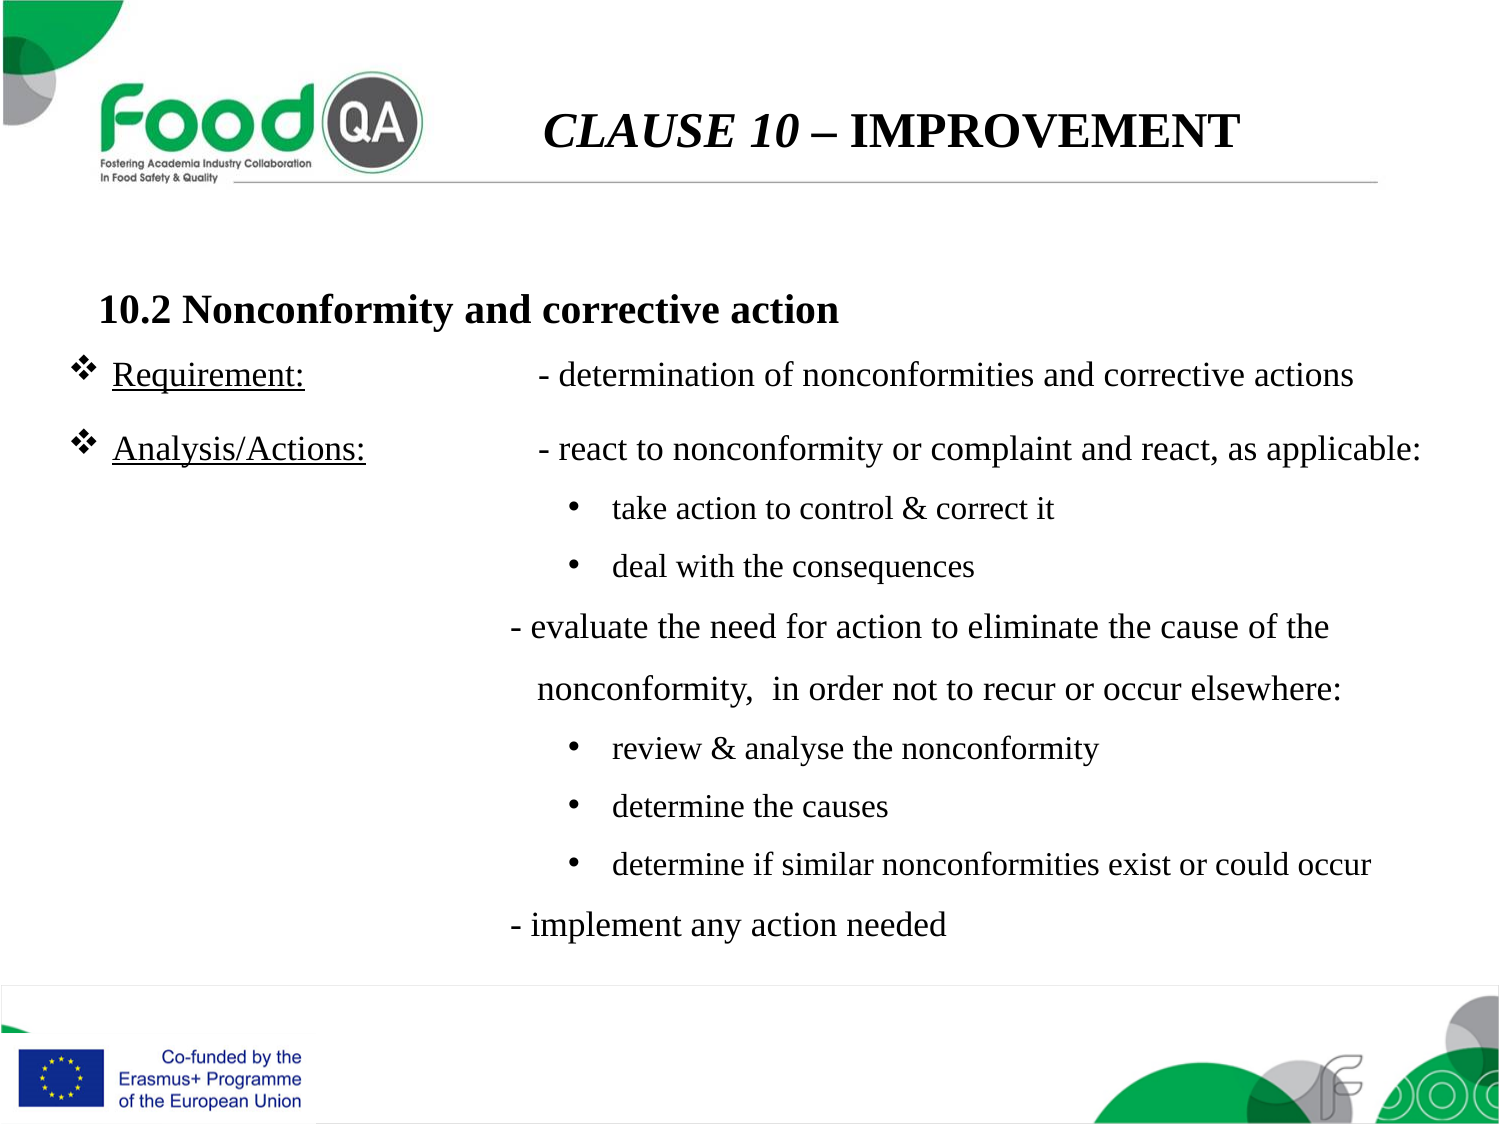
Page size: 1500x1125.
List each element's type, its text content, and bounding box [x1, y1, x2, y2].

picture [2, 0, 1500, 190]
picture [0, 984, 1500, 1125]
text_box CLAUSE 10 – IMPROVEMENT [313, 89, 1471, 165]
list 10.2 Nonconformity and corrective action Requirement: - determination of nonconformities and corrective actions Analysis/Actions: - react to nonconformity or complaint and react, as applicable: take action to control & correct it deal with the consequences - evaluate the need for action to eliminate the cause of the nonconformity, in order not to recur or occur elsewhere: review & analyse the nonconformity determine the causes determine if similar nonconformities exist or could occur - implement any action needed [53, 267, 1500, 988]
